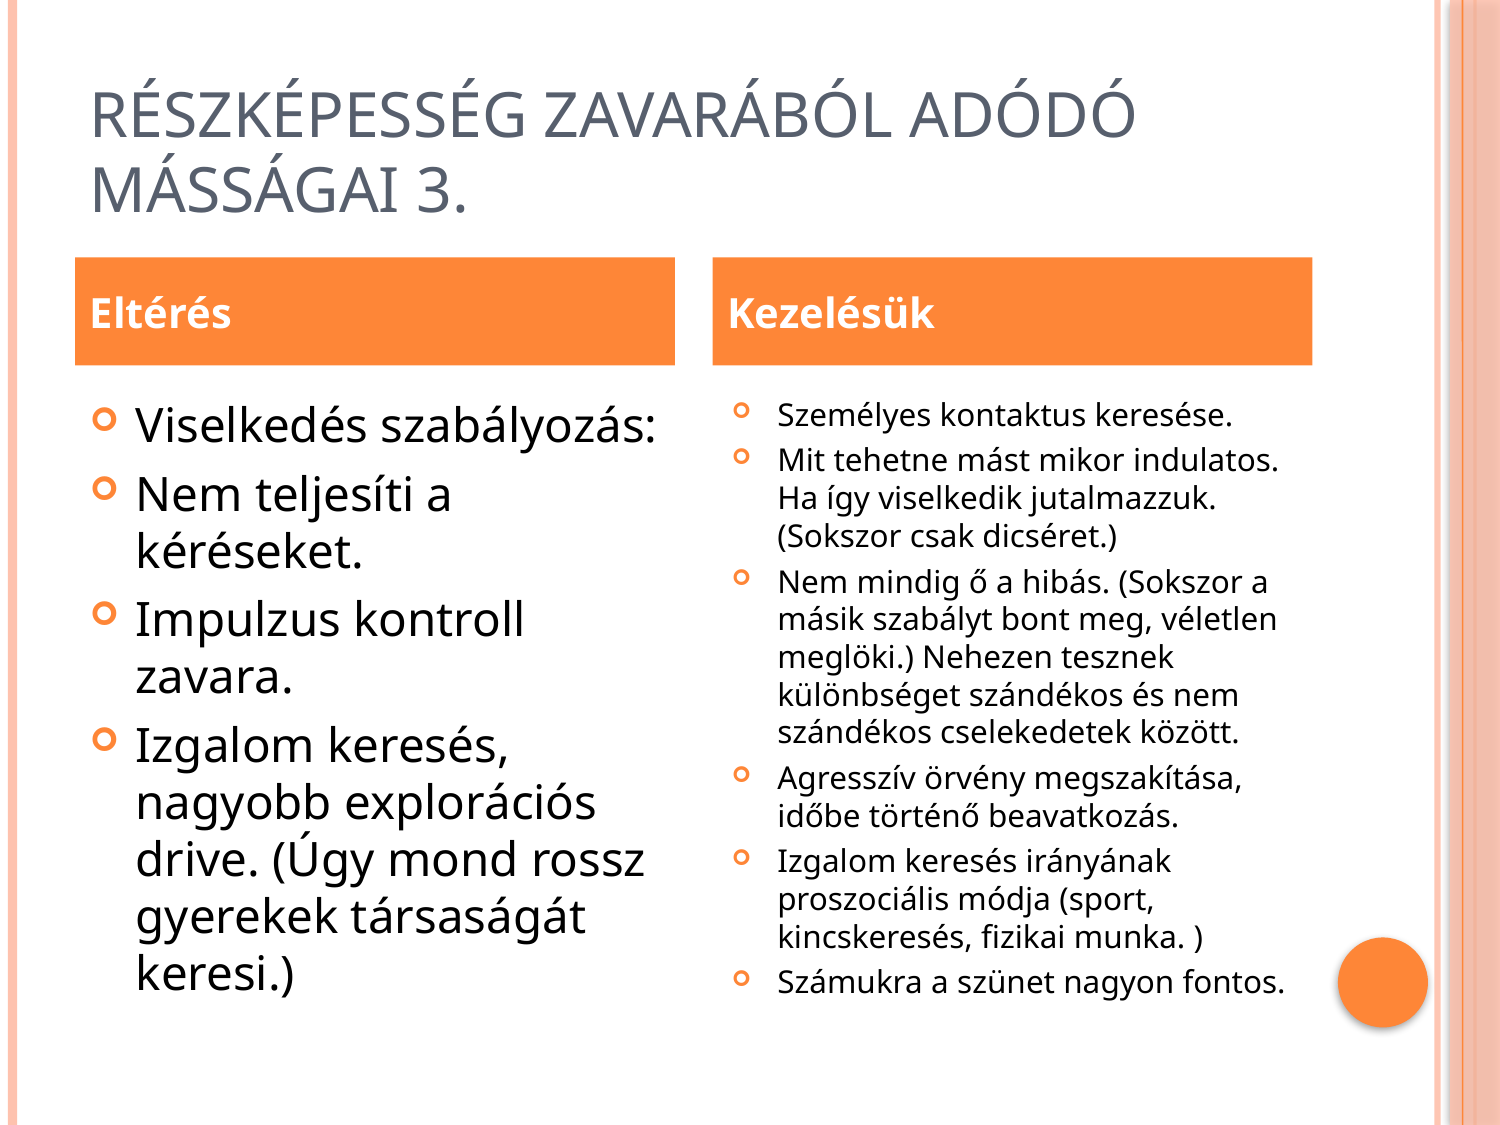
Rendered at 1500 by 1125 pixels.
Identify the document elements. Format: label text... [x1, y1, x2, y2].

list Személyes kontaktus keresése. Mit tehetne mást mikor indulatos. Ha így viselkedik jutalmazzuk. (Sokszor csak dicséret.) Nem mindig ő a hibás. (Sokszor a másik szabályt bont meg, véletlen meglöki.) Nehezen tesznek különbséget szándékos és nem szándékos cselekedetek között. Agresszív örvény megszakítása, időbe történő beavatkozás. Izgalom keresés irányának proszociális módja (sport, kincskeresés, fizikai munka. ) Számukra a szünet nagyon fontos. [717, 387, 1318, 1025]
title Részképesség zavarából adódó másságai 3. [75, 44, 1313, 233]
list Eltérés [75, 257, 675, 366]
list Kezelésük [712, 257, 1313, 366]
list Viselkedés szabályozás: Nem teljesíti a kéréseket. Impulzus kontroll zavara. Izgalom keresés, nagyobb explorációs drive. (Úgy mond rossz gyerekek társaságát keresi.) [75, 387, 675, 1025]
